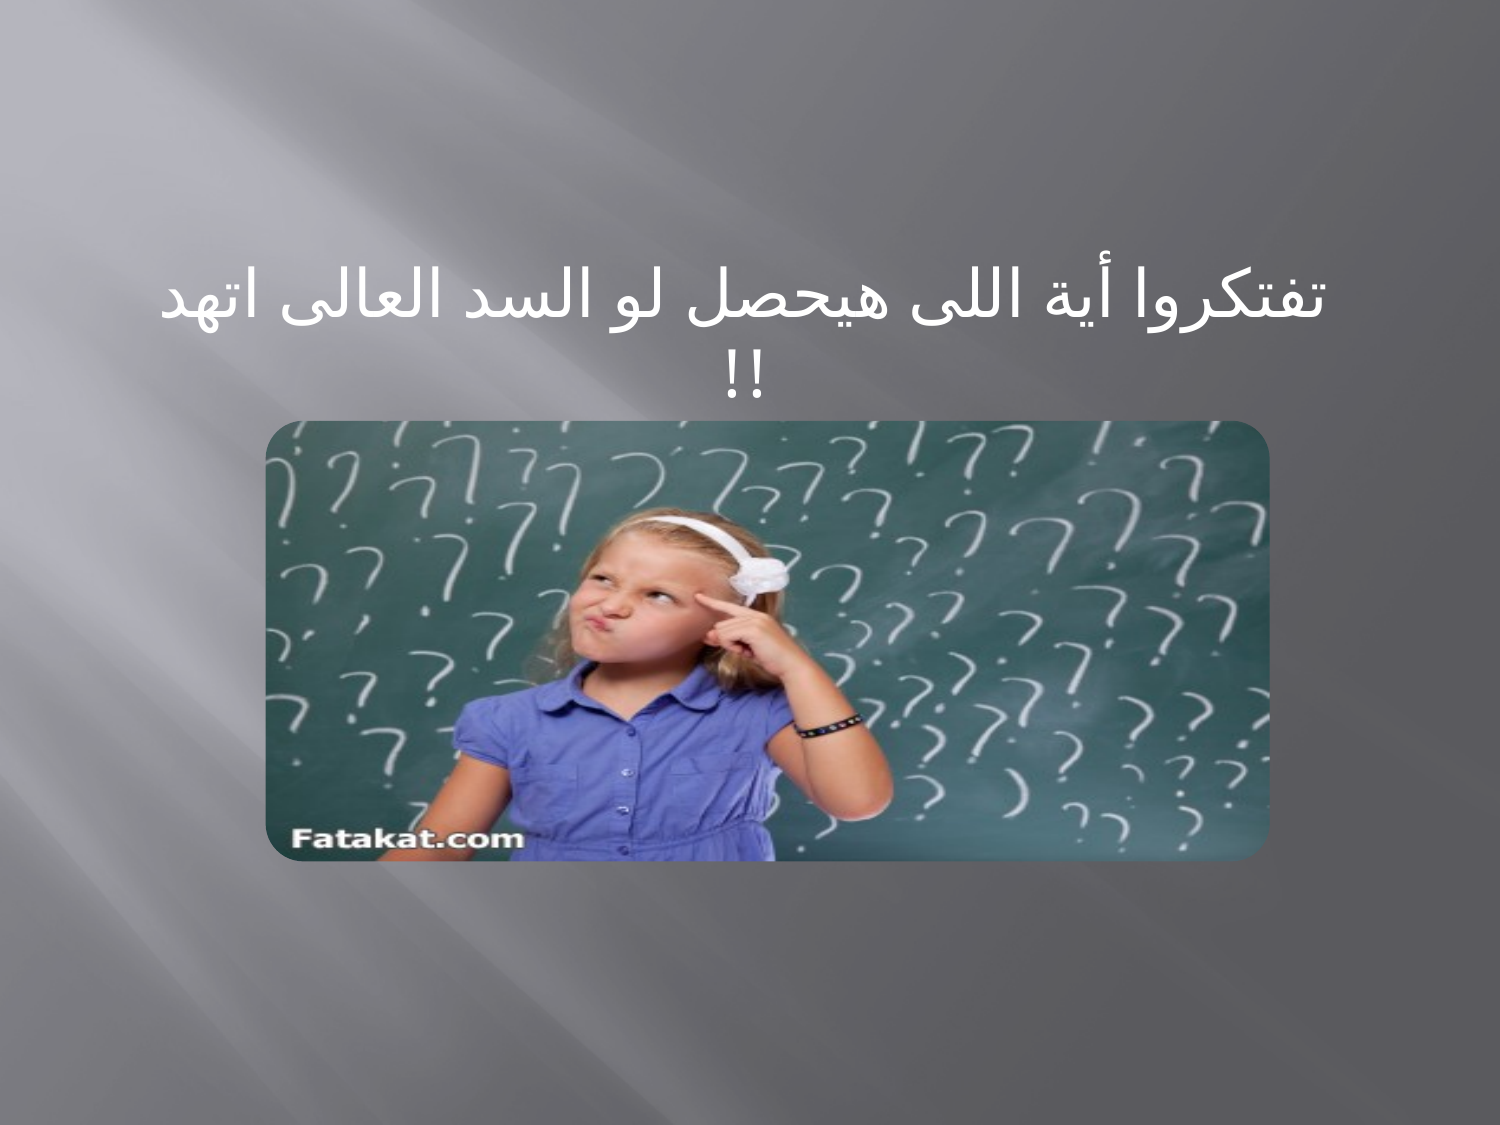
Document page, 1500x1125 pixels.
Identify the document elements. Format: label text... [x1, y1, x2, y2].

text_box تفتكروا أية اللى هيحصل لو السد العالى اتهد !! [135, 243, 1353, 419]
picture [265, 420, 1270, 862]
